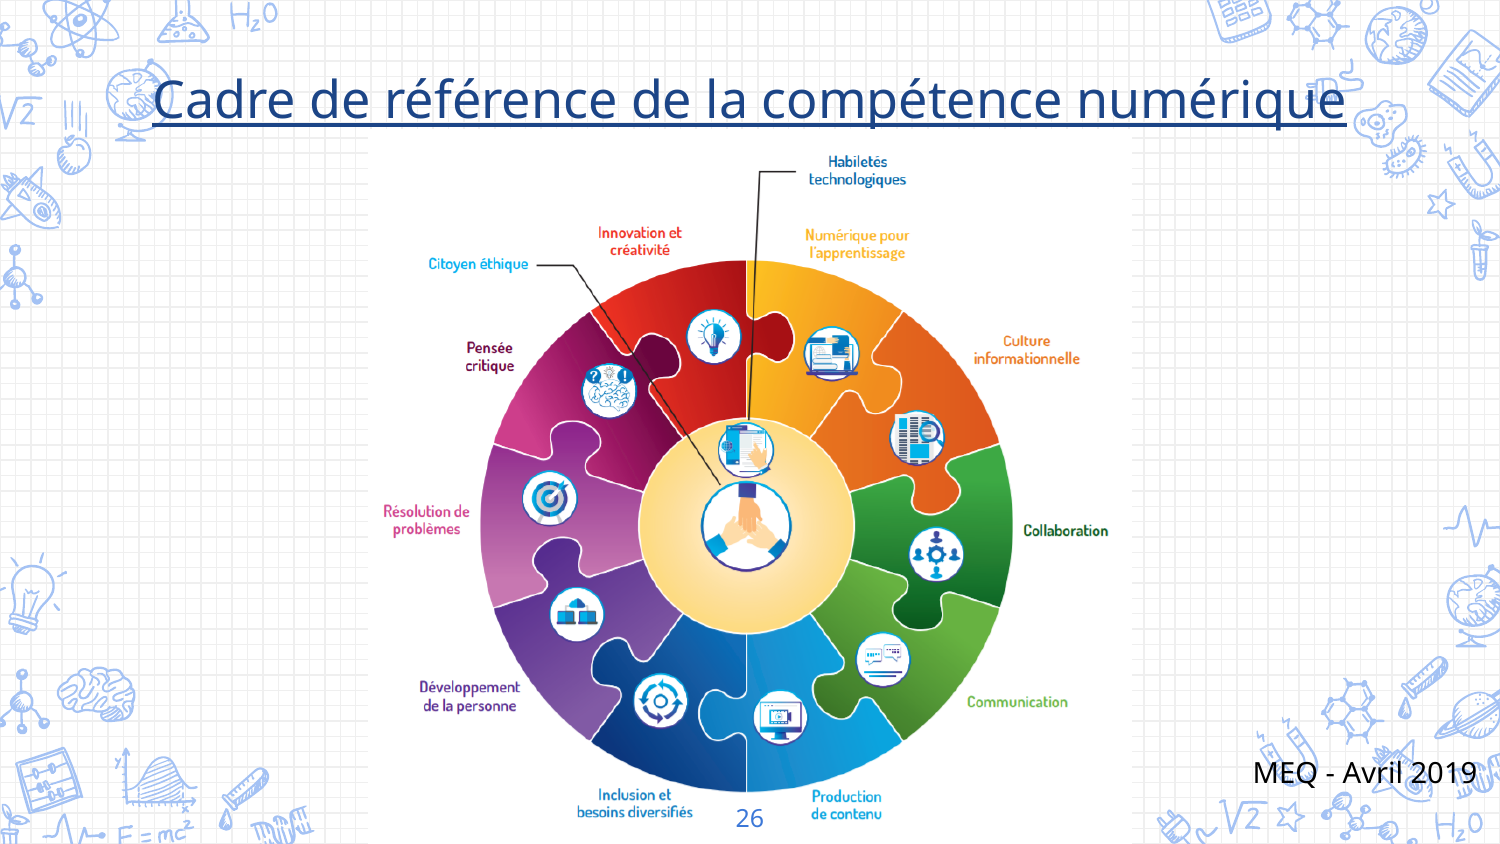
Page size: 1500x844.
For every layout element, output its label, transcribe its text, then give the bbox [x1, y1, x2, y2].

text_box MEQ - Avril 2019 [1230, 739, 1500, 813]
picture [368, 129, 1132, 844]
text_box Cadre de référence de la compétence numérique [0, 37, 1500, 167]
